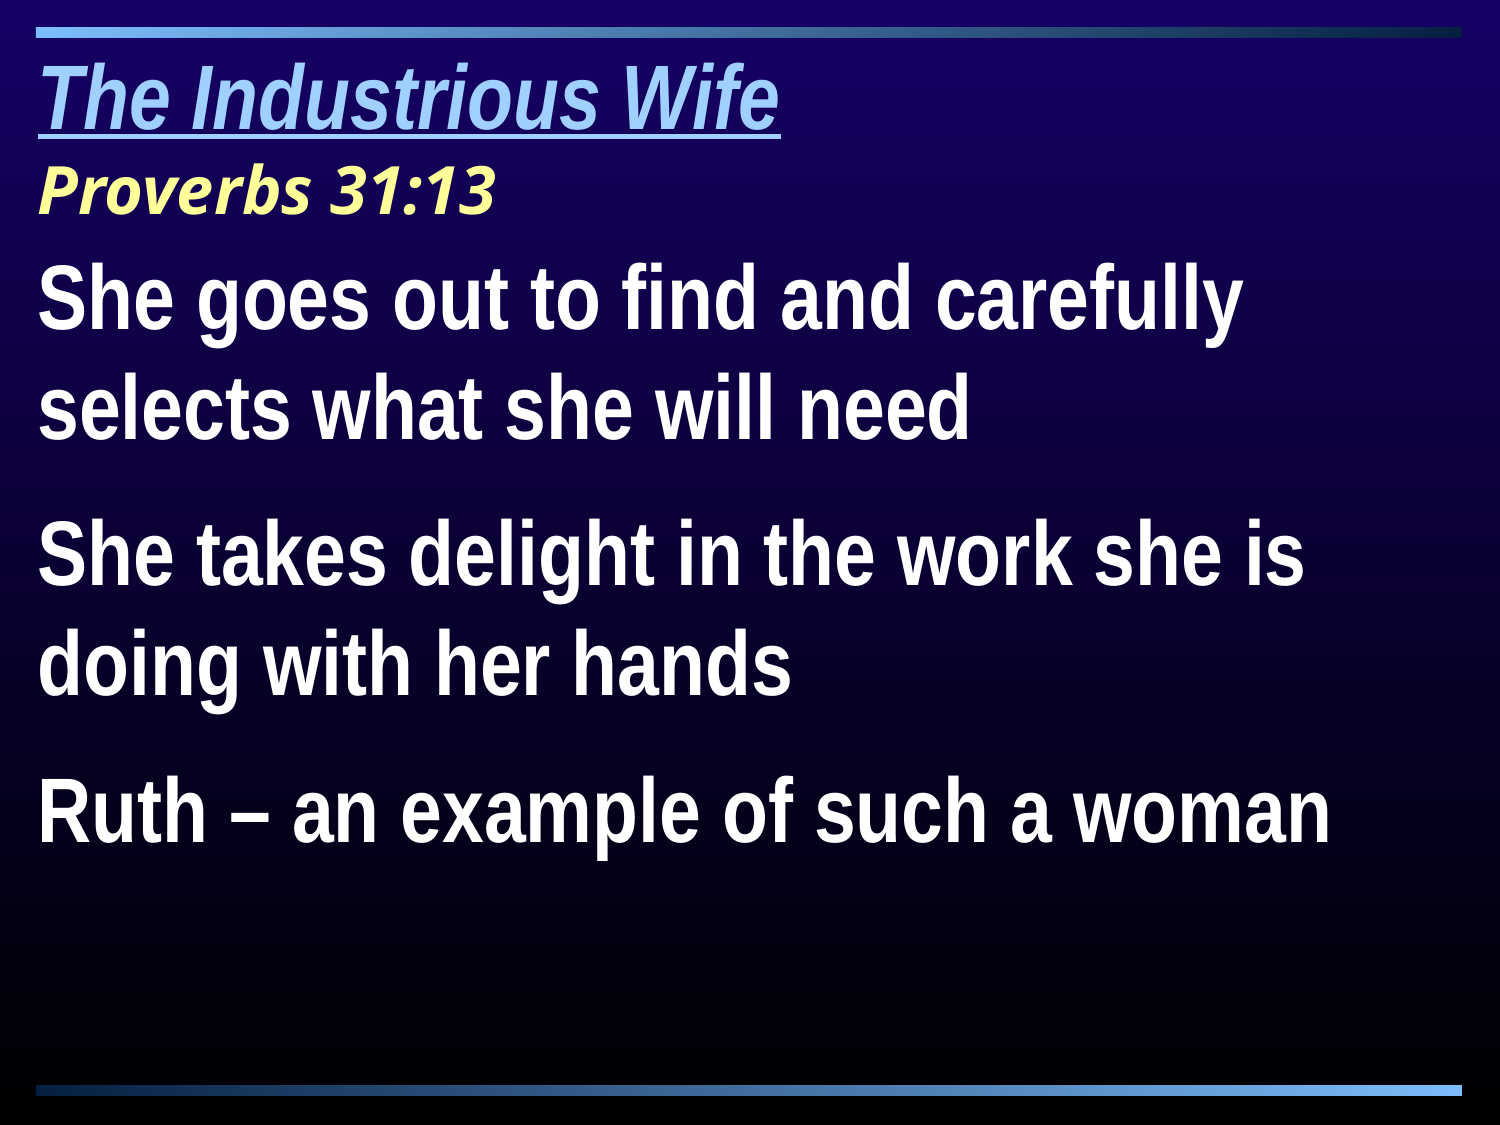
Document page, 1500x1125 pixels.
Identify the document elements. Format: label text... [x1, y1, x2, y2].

subtitle She goes out to find and carefully selects what she will need She takes delight in the work she is doing with her hands Ruth – an example of such a woman [37, 237, 1461, 1008]
title The Industrious Wife Proverbs 31:13 [37, 37, 1463, 228]
